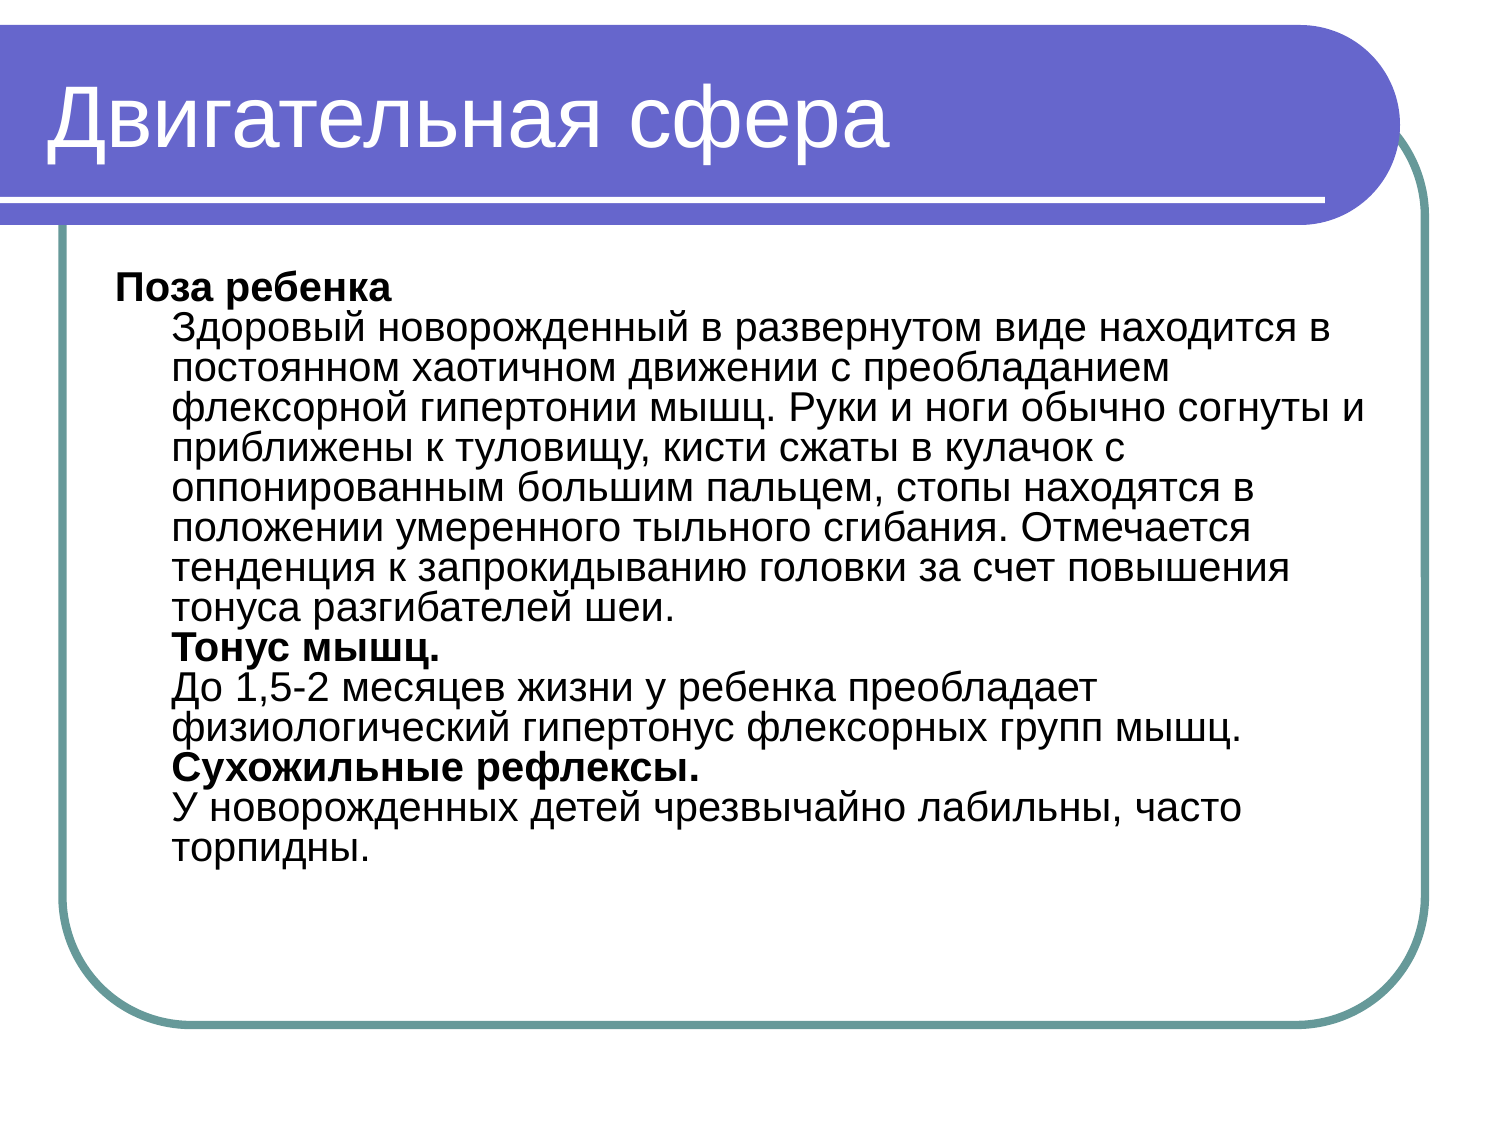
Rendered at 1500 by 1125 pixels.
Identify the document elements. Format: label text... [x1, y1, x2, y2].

list Поза ребенка Здоровый новорожденный в развернутом виде находится в постоянном хаотичном движении с преобладанием флексорной гипертонии мышц. Руки и ноги обычно согнуты и приближены к туловищу, кисти сжаты в кулачок с оппонированным большим пальцем, стопы находятся в положении умеренного тыльного сгибания. Отмечается тенденция к запрокидыванию головки за счет повышения тонуса разгибателей шеи. Тонус мышц. До 1,5-2 месяцев жизни у ребенка преобладает физиологический гипертонус флексорных групп мышц. Сухожильные рефлексы. У новорожденных детей чрезвычайно лабильны, часто торпидны. [99, 262, 1401, 988]
title Двигательная сфера [31, 37, 1348, 188]
